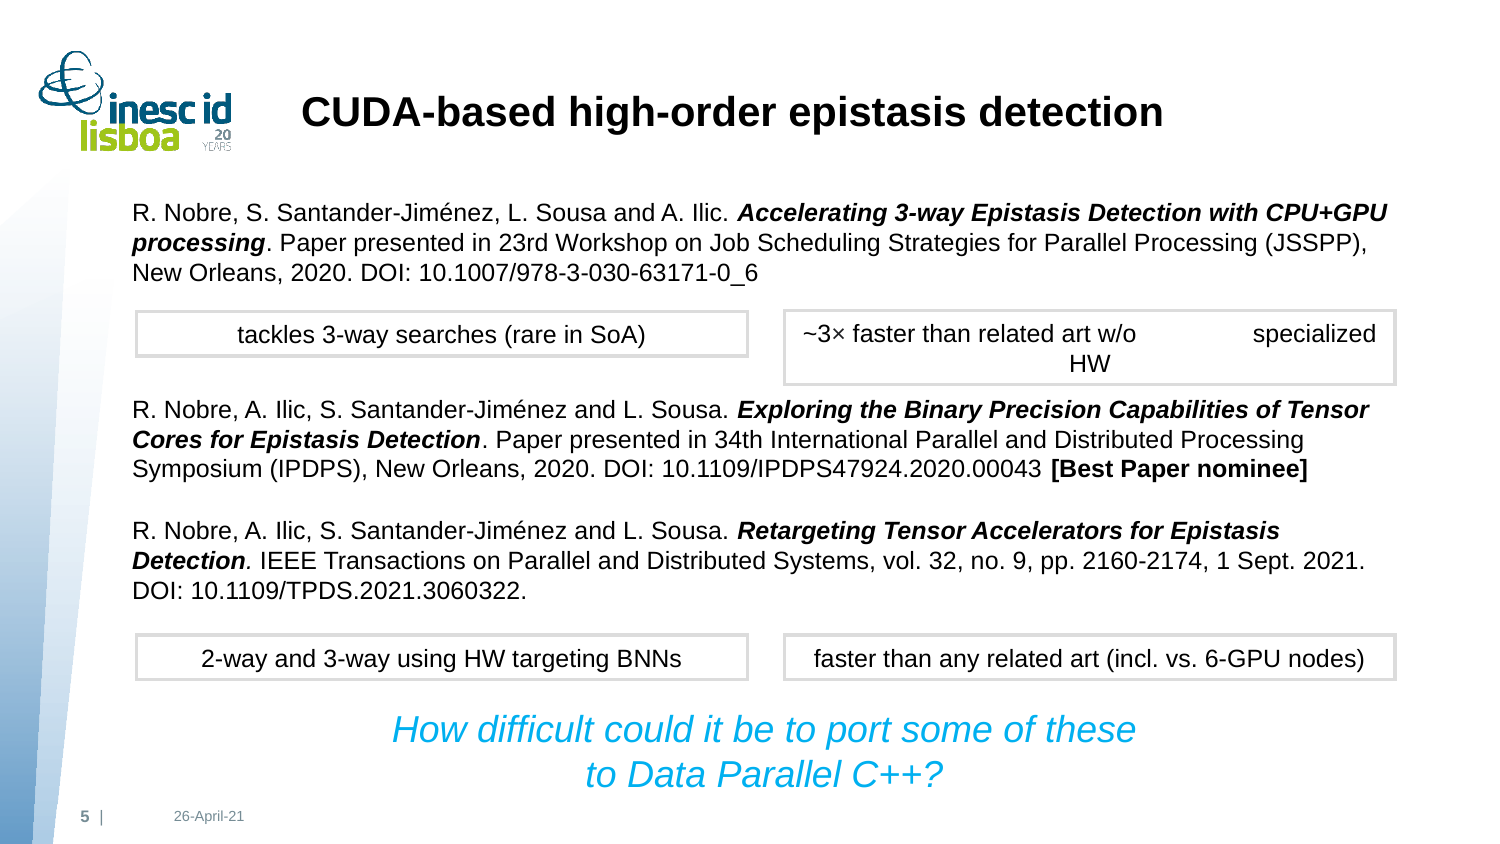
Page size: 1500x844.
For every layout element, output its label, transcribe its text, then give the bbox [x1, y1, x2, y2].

text_box R. Nobre, S. Santander-Jiménez, L. Sousa and A. Ilic. Accelerating 3-way Epistasis Detection with CPU+GPU processing. Paper presented in 23rd Workshop on Job Scheduling Strategies for Parallel Processing (JSSPP), New Orleans, 2020. DOI: 10.1007/978-3-030-63171-0_6 [117, 188, 1433, 294]
text_box R. Nobre, A. Ilic, S. Santander-Jiménez and L. Sousa. Retargeting Tensor Accelerators for Epistasis Detection. IEEE Transactions on Parallel and Distributed Systems, vol. 32, no. 9, pp. 2160-2174, 1 Sept. 2021. DOI: 10.1109/TPDS.2021.3060322. [117, 507, 1402, 612]
picture [43, 88, 67, 102]
text_box ~3× faster than related art w/o specialized HW [784, 310, 1396, 385]
picture [48, 73, 59, 82]
text_box 2-way and 3-way using HW targeting BNNs [136, 634, 748, 680]
text_box R. Nobre, A. Ilic, S. Santander-Jiménez and L. Sousa. Exploring the Binary Precision Capabilities of Tensor Cores for Epistasis Detection. Paper presented in 34th International Parallel and Distributed Processing Symposium (IPDPS), New Orleans, 2020. DOI: 10.1109/IPDPS47924.2020.00043 [Best Paper nominee] [117, 385, 1433, 491]
text_box How difficult could it be to port some of these to Data Parallel C++? [376, 697, 1153, 803]
picture [52, 82, 61, 88]
text_box faster than any related art (incl. vs. 6-GPU nodes) [784, 634, 1396, 680]
picture [218, 107, 225, 118]
text_box tackles 3-way searches (rare in SoA) [136, 311, 748, 357]
slide_number 26-April-21 [120, 802, 287, 829]
picture [38, 51, 231, 156]
slide_number 5 | [63, 802, 120, 829]
picture [38, 51, 68, 90]
title CUDA-based high-order epistasis detection [284, 17, 1466, 152]
